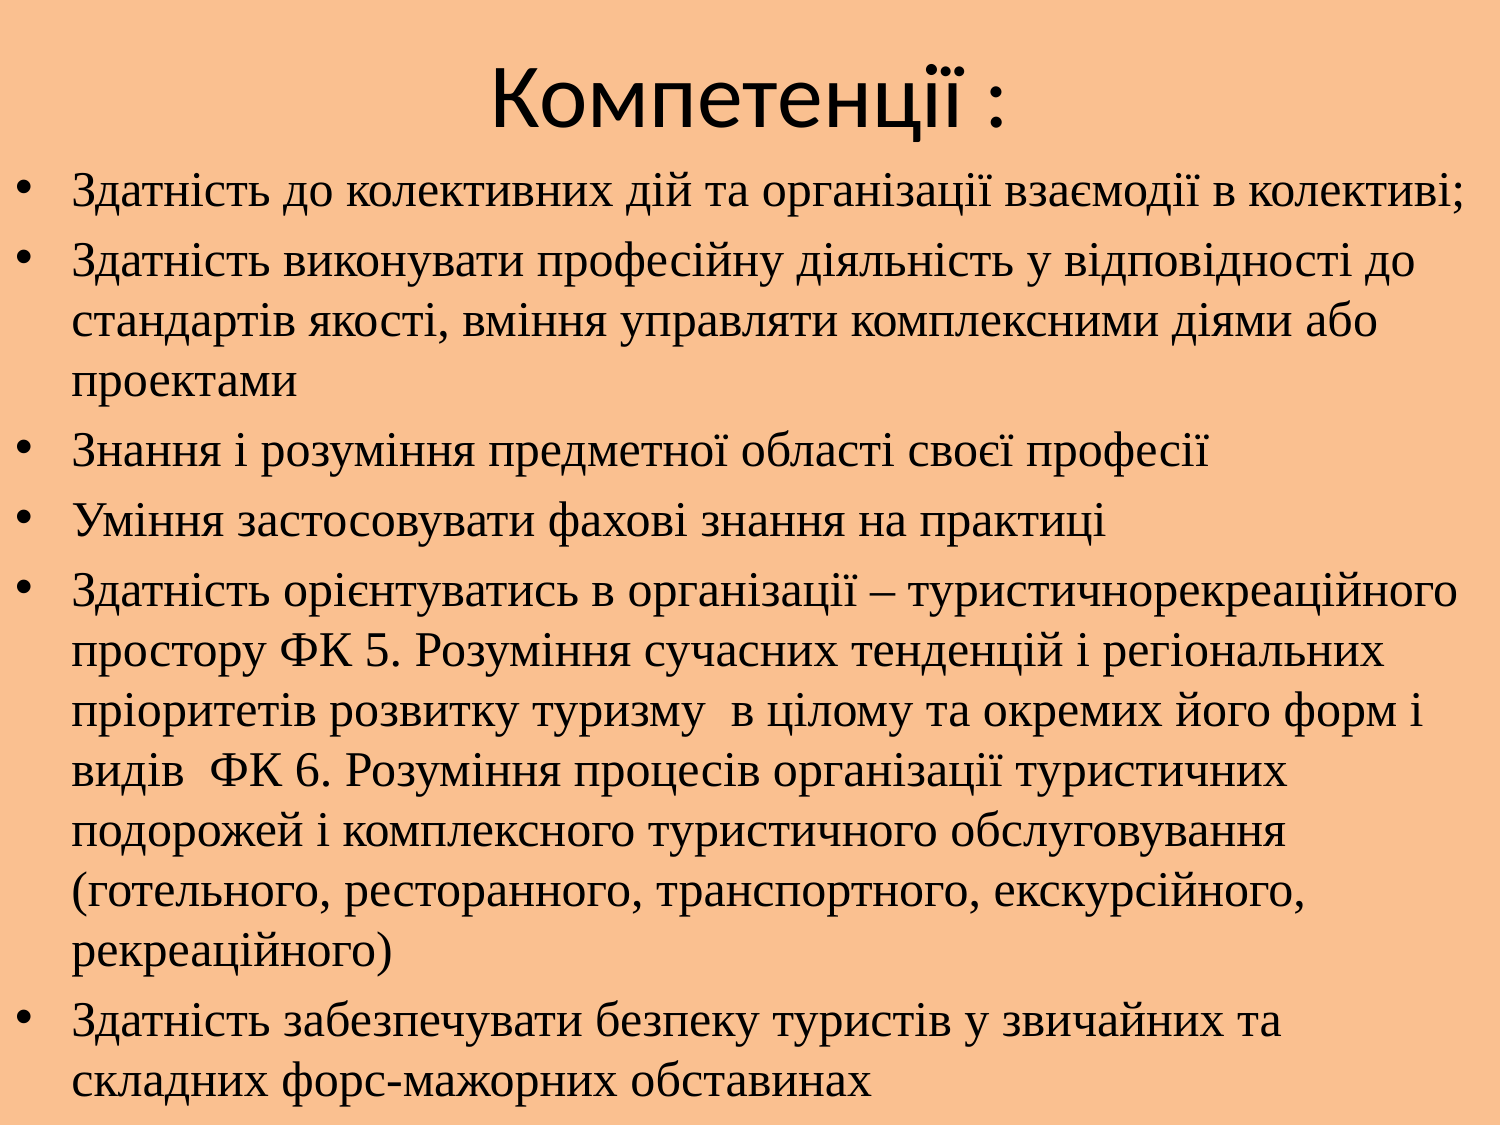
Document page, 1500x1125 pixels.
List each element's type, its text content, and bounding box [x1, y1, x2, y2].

list Здатність до колективних дій та організації взаємодії в колективі; Здатність виконувати професійну діяльність у відповідності до стандартів якості, вміння управляти комплексними діями або проектами Знання і розуміння предметної області своєї професії Уміння застосовувати фахові знання на практиці Здатність орієнтуватись в організації – туристичнорекреаційного простору ФК 5. Розуміння сучасних тенденцій і регіональних пріоритетів розвитку туризму в цілому та окремих його форм і видів ФК 6. Розуміння процесів організації туристичних подорожей і комплексного туристичного обслуговування (готельного, ресторанного, транспортного, екскурсійного, рекреаційного) Здатність забезпечувати безпеку туристів у звичайних та складних форс-мажорних обставинах [0, 148, 1500, 1125]
title Компетенції : [74, 44, 1426, 138]
